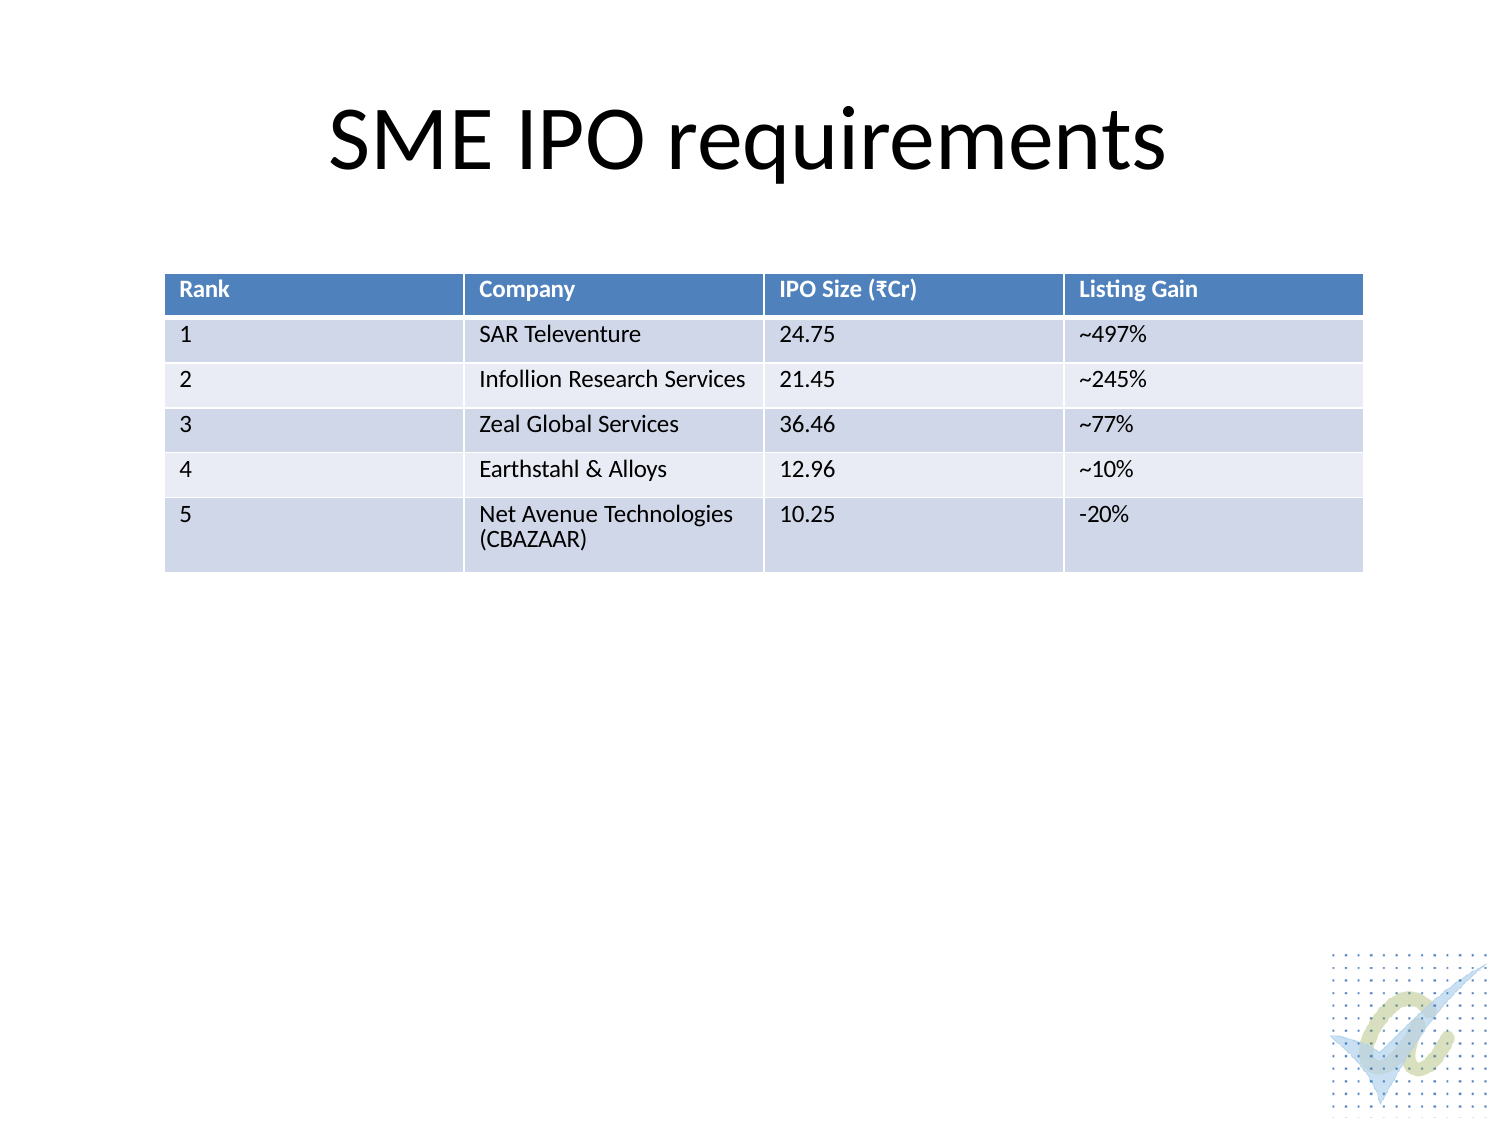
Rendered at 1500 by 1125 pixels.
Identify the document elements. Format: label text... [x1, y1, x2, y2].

table_cell -20% [1065, 498, 1363, 572]
table_cell Zeal Global Services [465, 409, 763, 452]
table_cell ~10% [1065, 453, 1363, 497]
picture [1322, 953, 1488, 1119]
table_cell ~497% [1065, 320, 1363, 362]
table_header Rank [165, 274, 463, 315]
table_cell 2 [165, 364, 463, 407]
table_cell Earthstahl & Alloys [465, 453, 763, 497]
table_cell ~77% [1065, 409, 1363, 452]
table_cell 4 [165, 453, 463, 497]
table_header IPO Size (₹Cr) [765, 274, 1063, 315]
table_cell 3 [165, 409, 463, 452]
table_cell 36.46 [765, 409, 1063, 452]
table_header Listing Gain [1065, 274, 1363, 315]
table_cell ~245% [1065, 364, 1363, 407]
title SME IPO requirements [102, 31, 1397, 266]
table_cell Net Avenue Technologies (CBAZAAR) [465, 498, 763, 572]
table_cell 10.25 [765, 498, 1063, 572]
table_cell Infollion Research Services [465, 364, 763, 407]
table_cell 1 [165, 320, 463, 362]
table_cell SAR Televenture [465, 320, 763, 362]
table_cell 5 [165, 498, 463, 572]
table_cell 21.45 [765, 364, 1063, 407]
table_cell 12.96 [765, 453, 1063, 497]
table_cell 24.75 [765, 320, 1063, 362]
table_header Company [465, 274, 763, 315]
